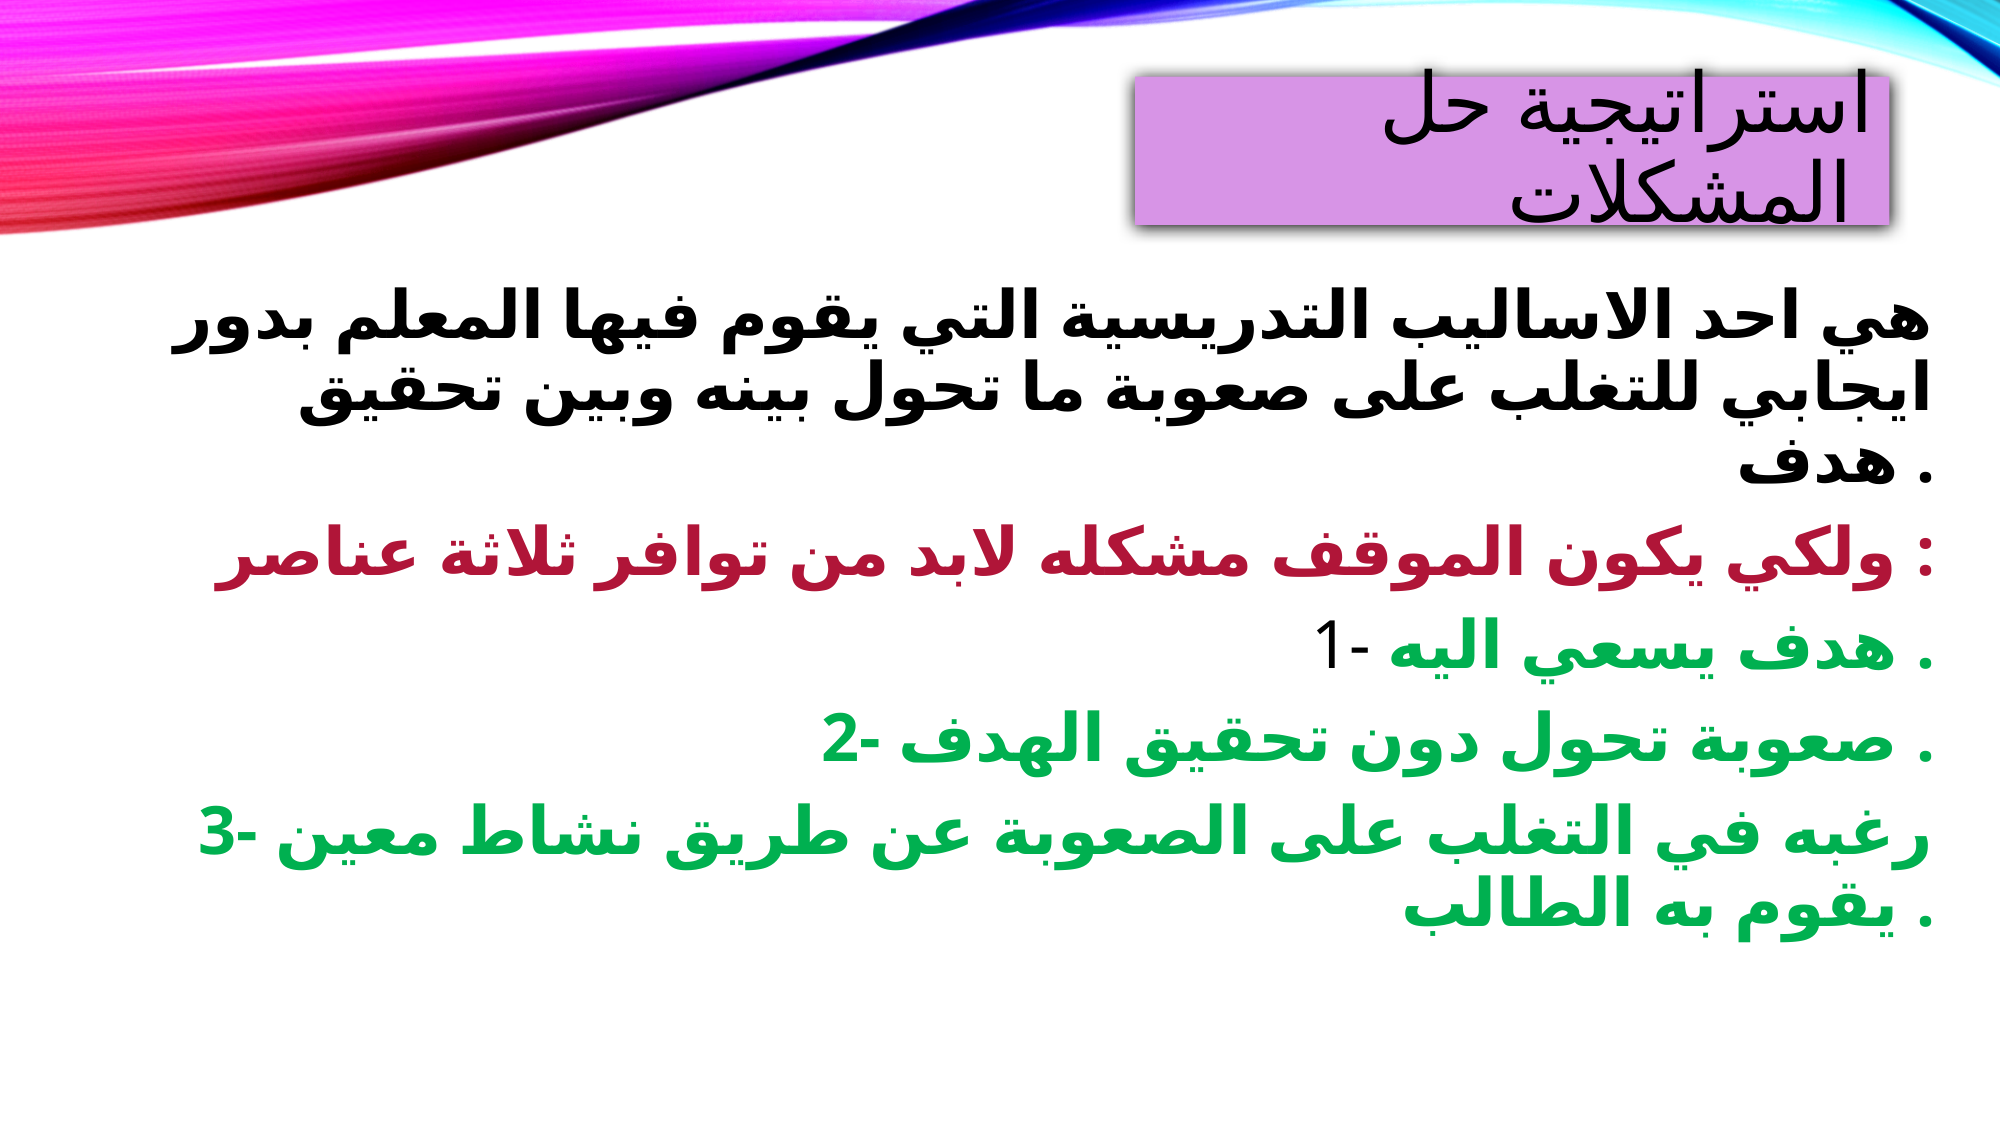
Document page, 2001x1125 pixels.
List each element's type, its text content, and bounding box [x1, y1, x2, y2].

picture [1910, 0, 2000, 45]
list هي احد الاساليب التدريسية التي يقوم فيها المعلم بدور ايجابي للتغلب على صعوبة ما تحول بينه وبين تحقيق هدف . ولكي يكون الموقف مشكله لابد من توافر ثلاثة عناصر : 1- هدف يسعي اليه . 2- صعوبة تحول دون تحقيق الهدف . 3- رغبه في التغلب على الصعوبة عن طريق نشاط معين يقوم به الطالب . [112, 273, 1950, 1023]
picture [1890, 0, 2000, 75]
title استراتيجية حل المشكلات [1135, 76, 1890, 225]
picture [0, 0, 2000, 237]
